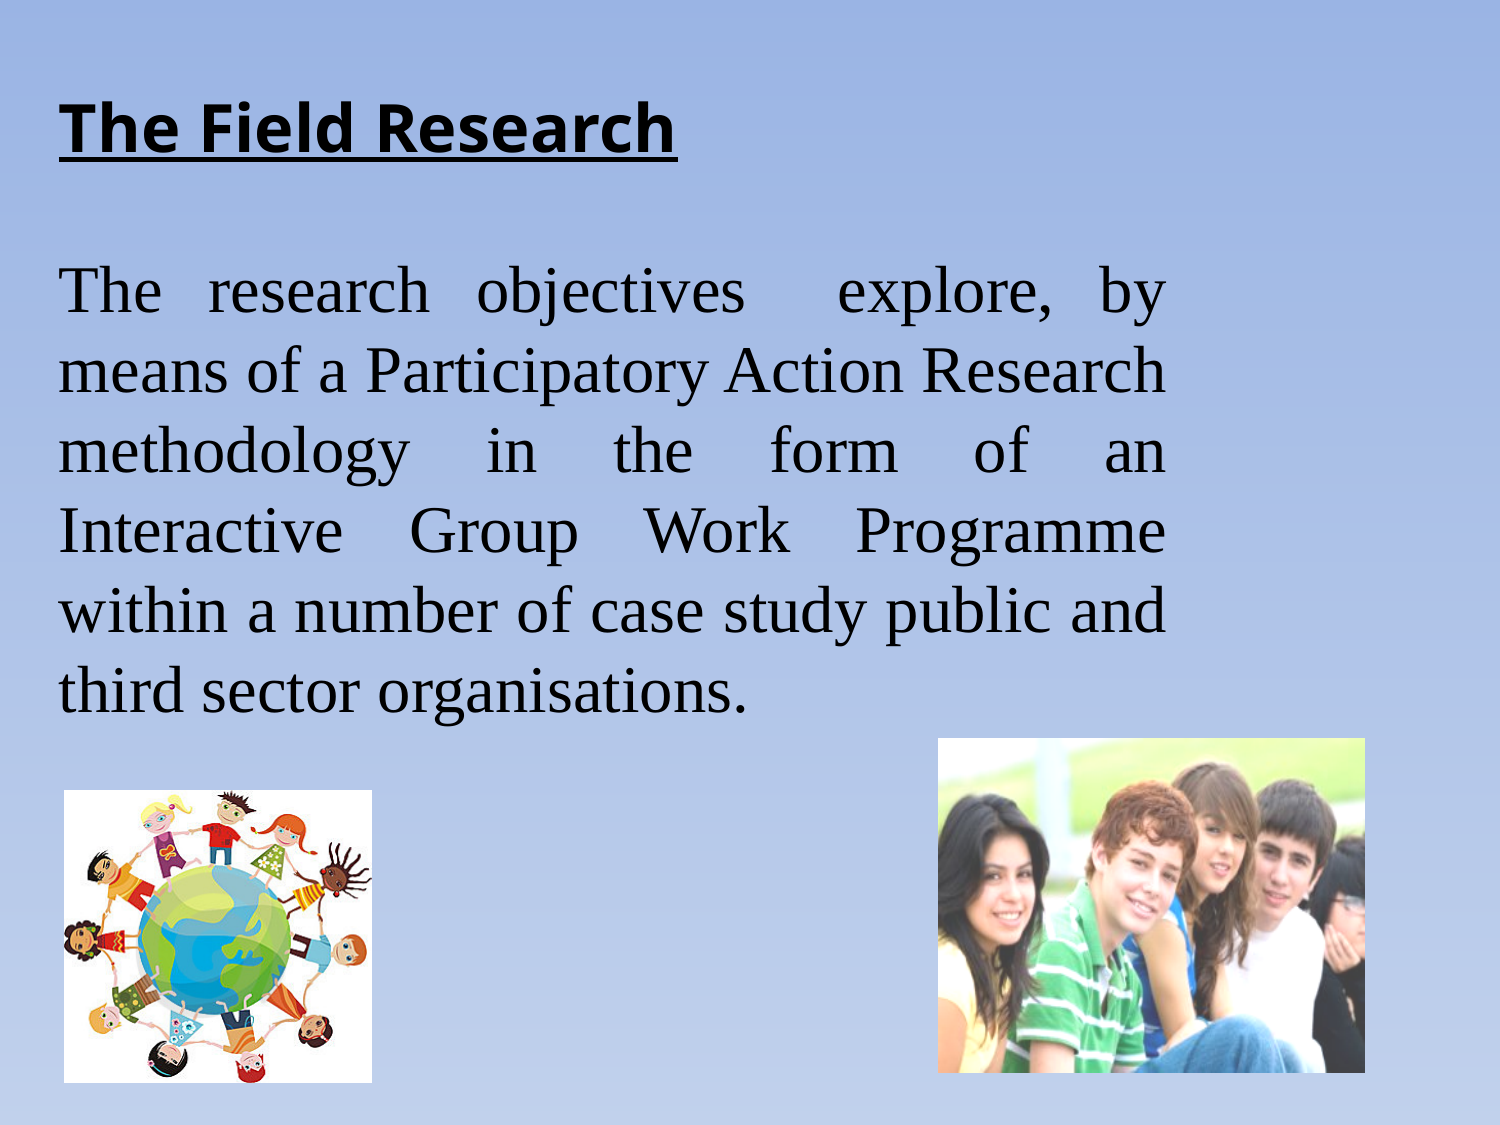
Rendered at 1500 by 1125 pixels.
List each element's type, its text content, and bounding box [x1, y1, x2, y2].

text_box The Field Research The research objectives explore, by means of a Participatory Action Research methodology in the form of an Interactive Group Work Programme within a number of case study public and third sector organisations. [53, 0, 1176, 835]
picture [64, 790, 373, 1083]
picture [938, 738, 1365, 1073]
